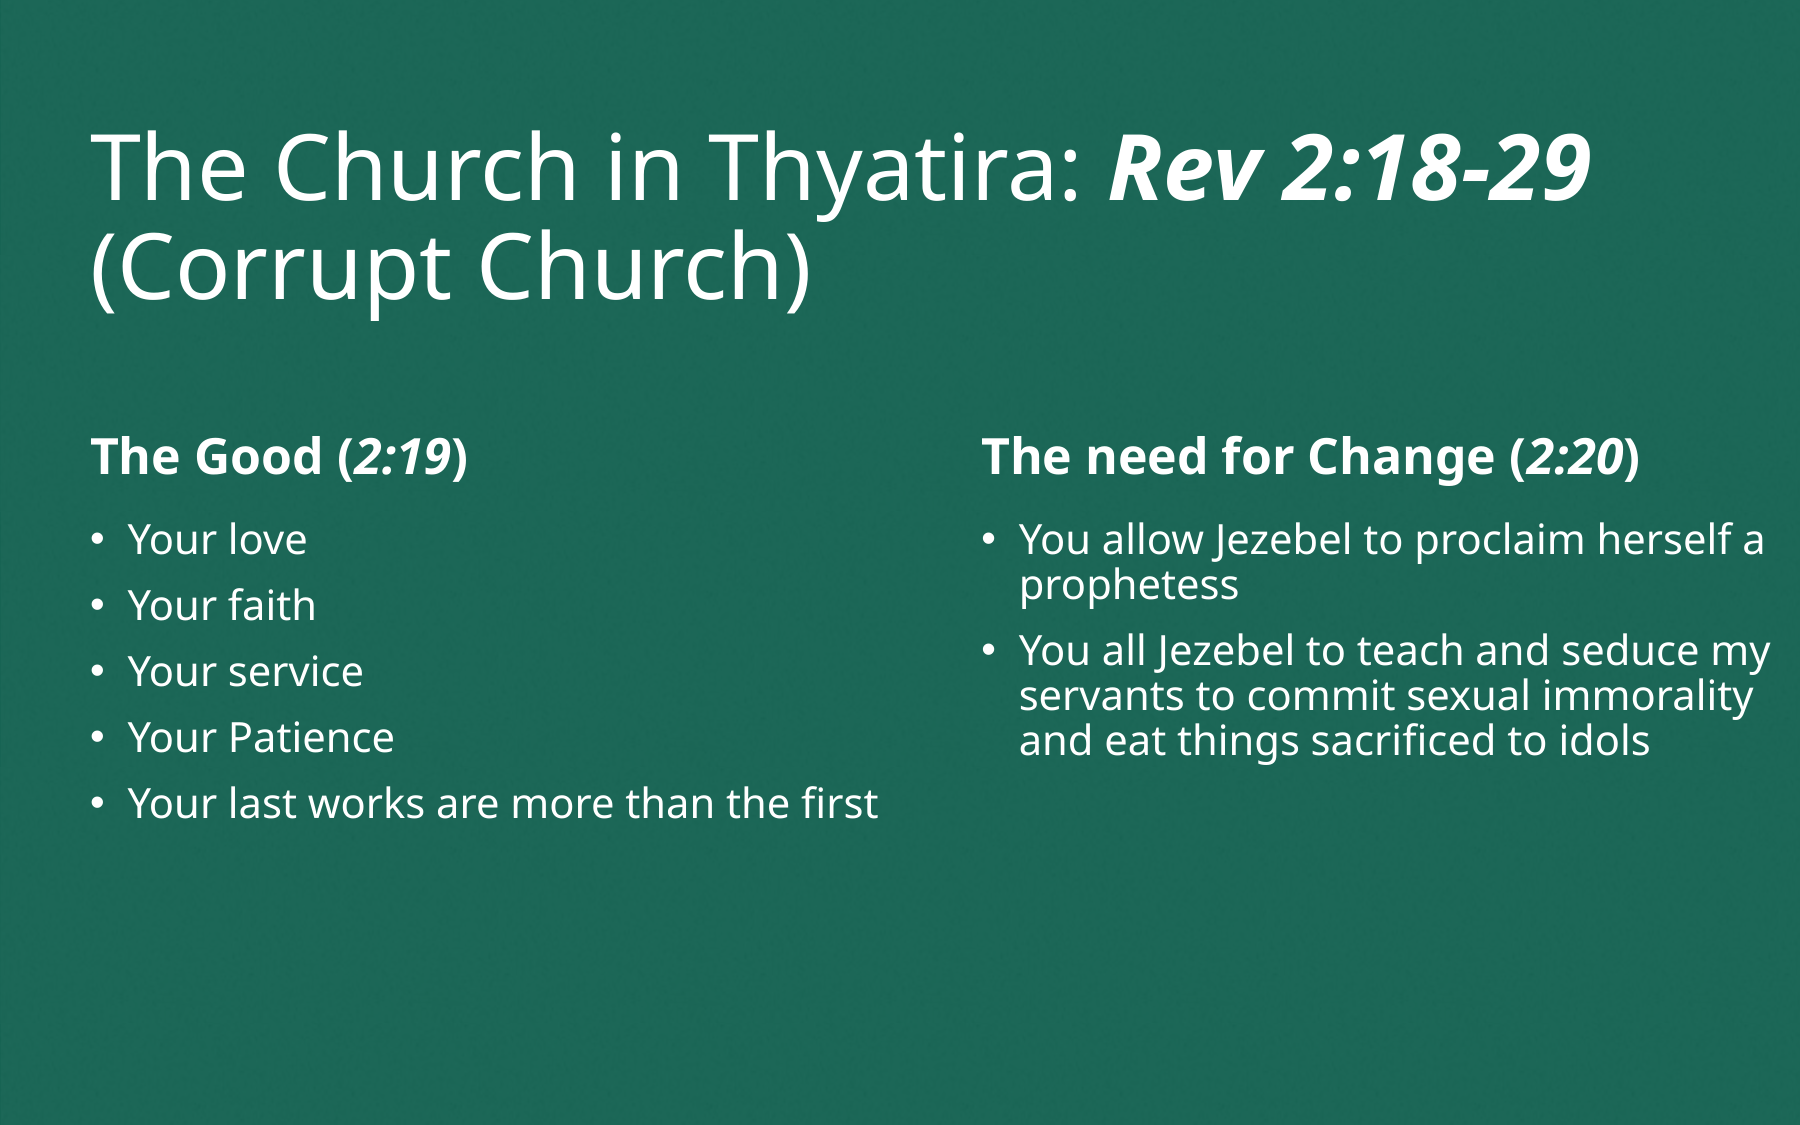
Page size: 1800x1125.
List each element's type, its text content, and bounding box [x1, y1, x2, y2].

list You allow Jezebel to proclaim herself a prophetess You all Jezebel to teach and seduce my servants to commit sexual immorality and eat things sacrificed to idols [966, 511, 1790, 1016]
list The need for Change (2:20) [966, 358, 1790, 494]
title The Church in Thyatira: Rev 2:18-29 (Corrupt Church) [75, 109, 1790, 327]
list The Good (2:19) [75, 358, 899, 494]
list Your love Your faith Your service Your Patience Your last works are more than the first [75, 511, 899, 1016]
